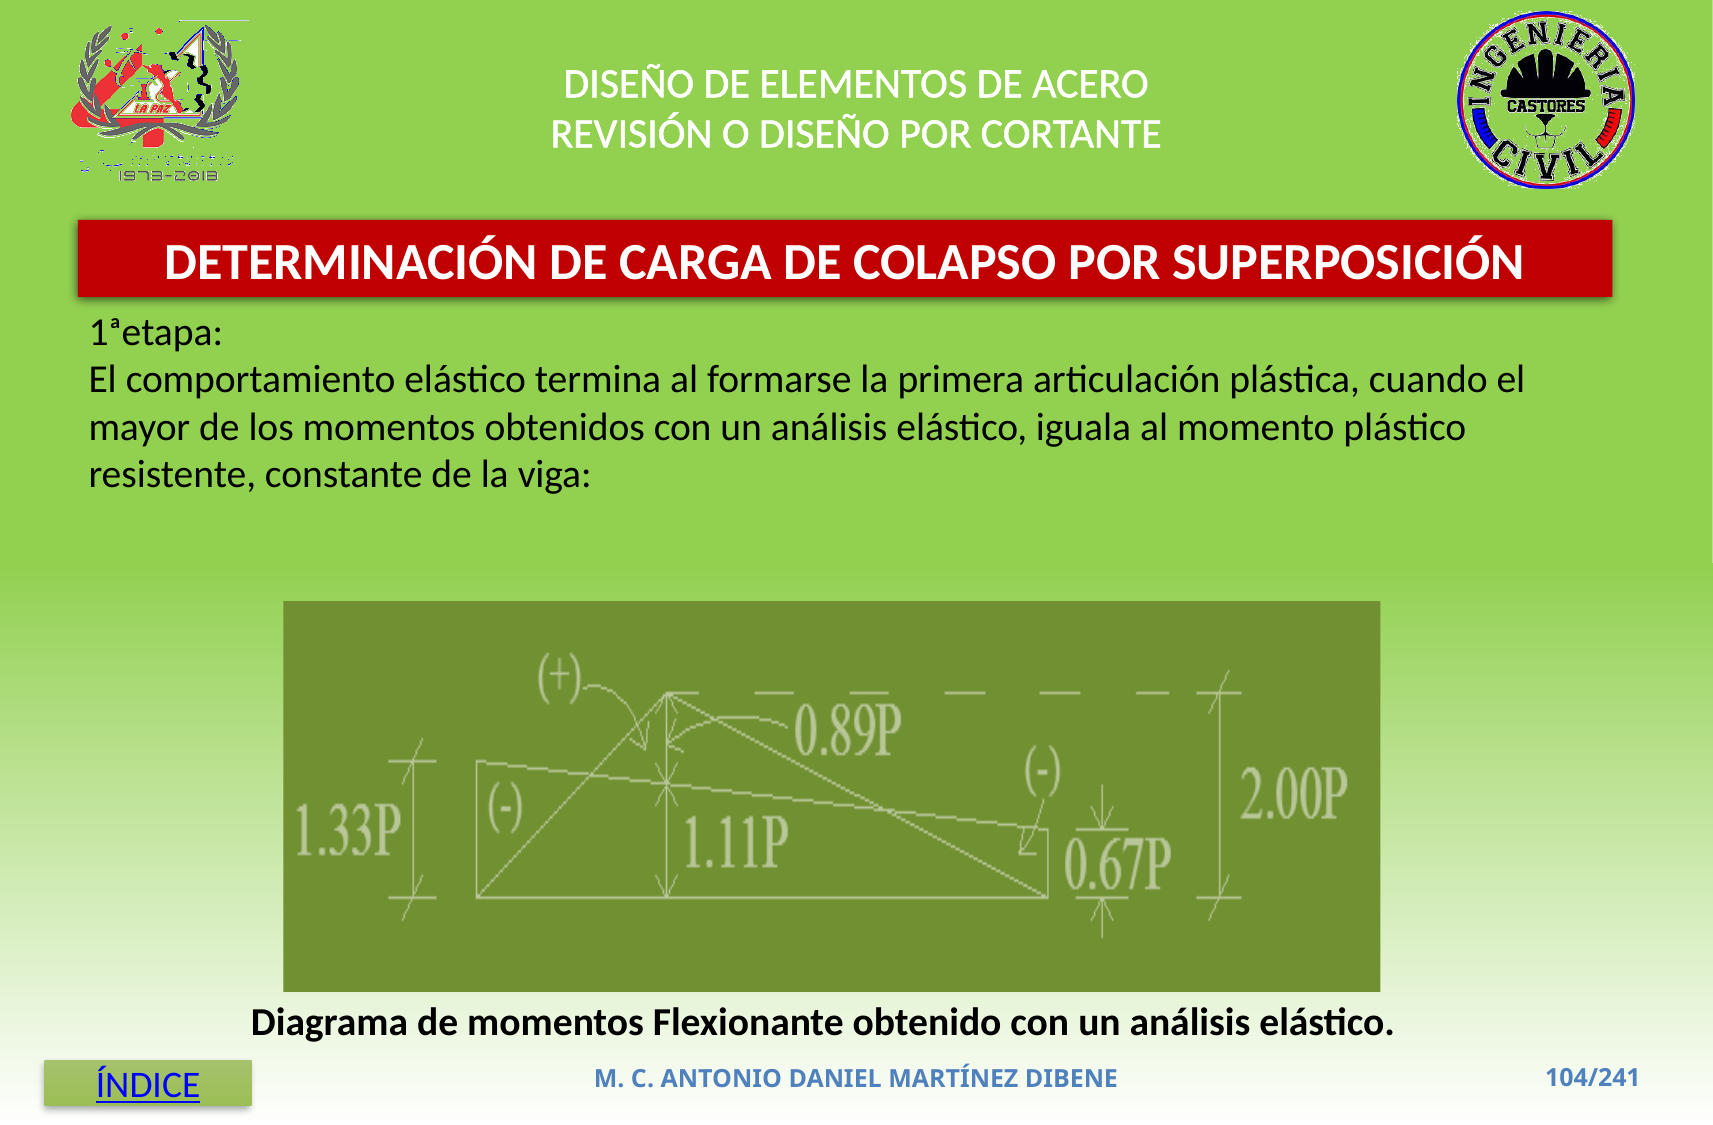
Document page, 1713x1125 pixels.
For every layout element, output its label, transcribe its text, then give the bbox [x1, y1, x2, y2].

picture [64, 11, 256, 189]
text_box DISEÑO DE ELEMENTOS DE ACERO REVISIÓN O DISEÑO POR CORTANTE [283, 48, 1430, 163]
text_box M. C. ANTONIO DANIEL MARTÍNEZ DIBENE [0, 1048, 1713, 1106]
text_box DETERMINACIÓN DE CARGA DE COLAPSO POR SUPERPOSICIÓN [77, 219, 1613, 297]
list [283, 601, 1381, 992]
text_box ÍNDICE [44, 1060, 252, 1106]
text_box Diagrama de momentos Flexionante obtenido con un análisis elástico. [236, 988, 1451, 1051]
picture [1457, 11, 1635, 189]
